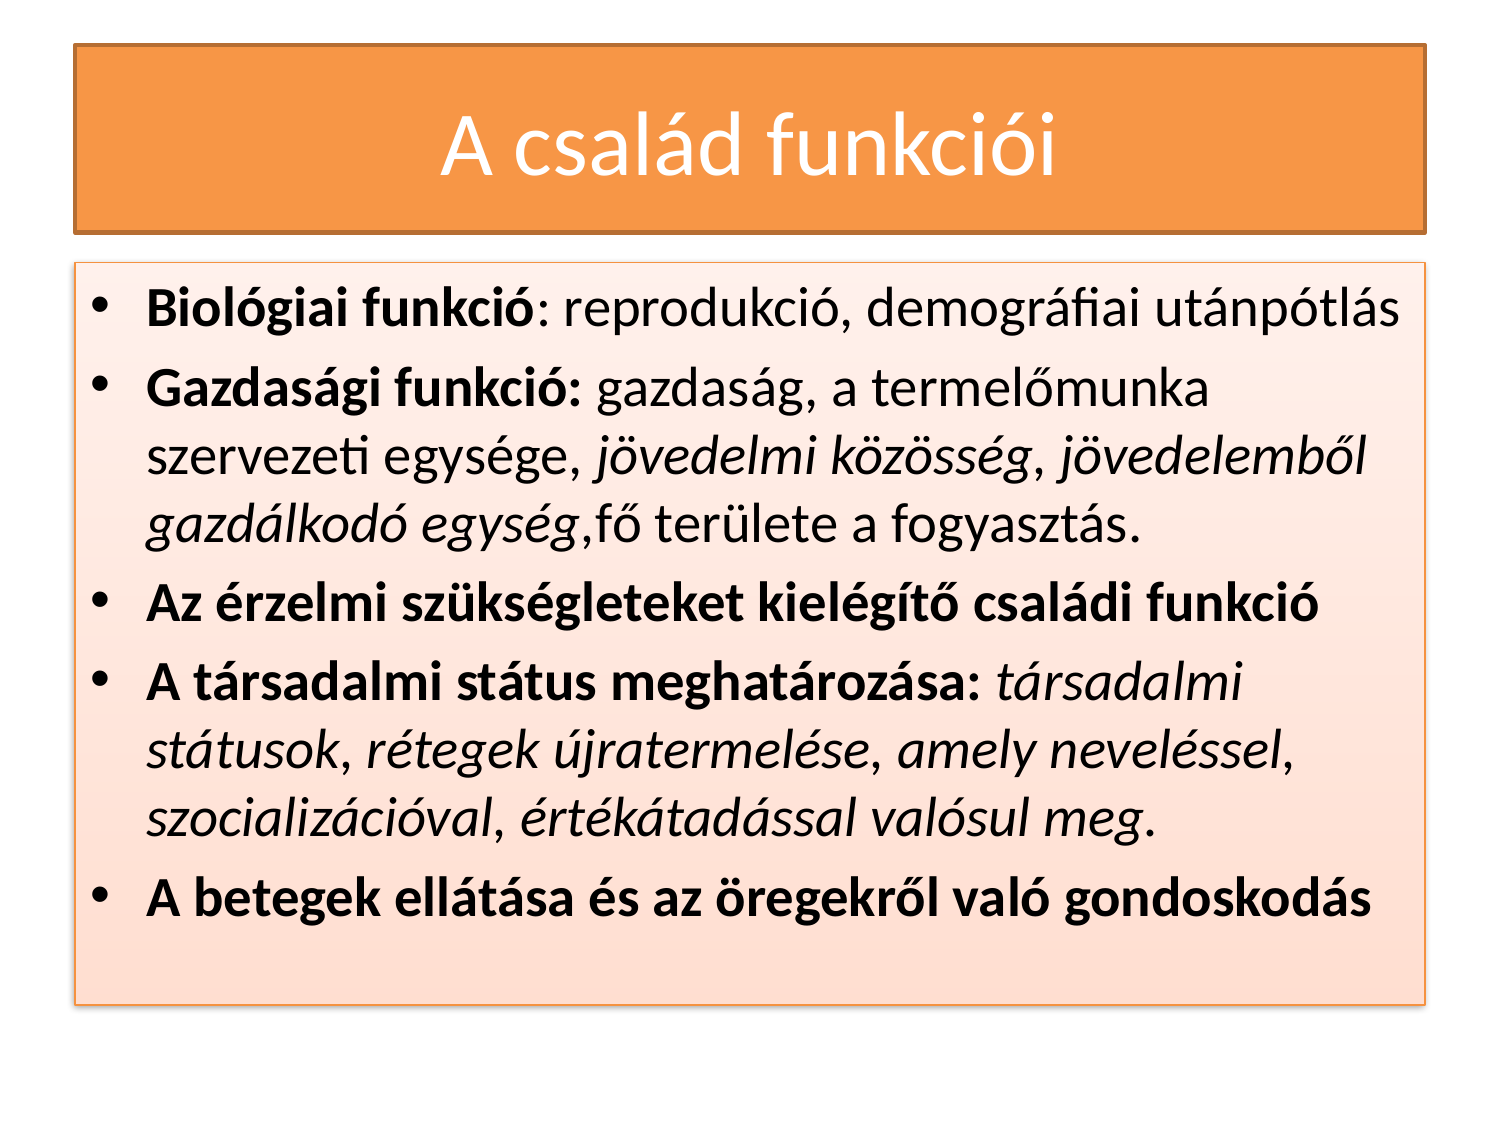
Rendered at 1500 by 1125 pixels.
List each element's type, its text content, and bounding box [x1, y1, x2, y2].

list Biológiai funkció: reprodukció, demográfiai utánpótlás Gazdasági funkció: gazdaság, a termelőmunka szervezeti egysége, jövedelmi közösség, jövedelemből gazdálkodó egység,fő területe a fogyasztás. Az érzelmi szükségleteket kielégítő családi funkció A társadalmi státus meghatározása: társadalmi státusok, rétegek újratermelése, amely neveléssel, szocializációval, értékátadással valósul meg. A betegek ellátása és az öregekről való gondoskodás [74, 262, 1426, 1006]
title A család funkciói [73, 43, 1427, 235]
